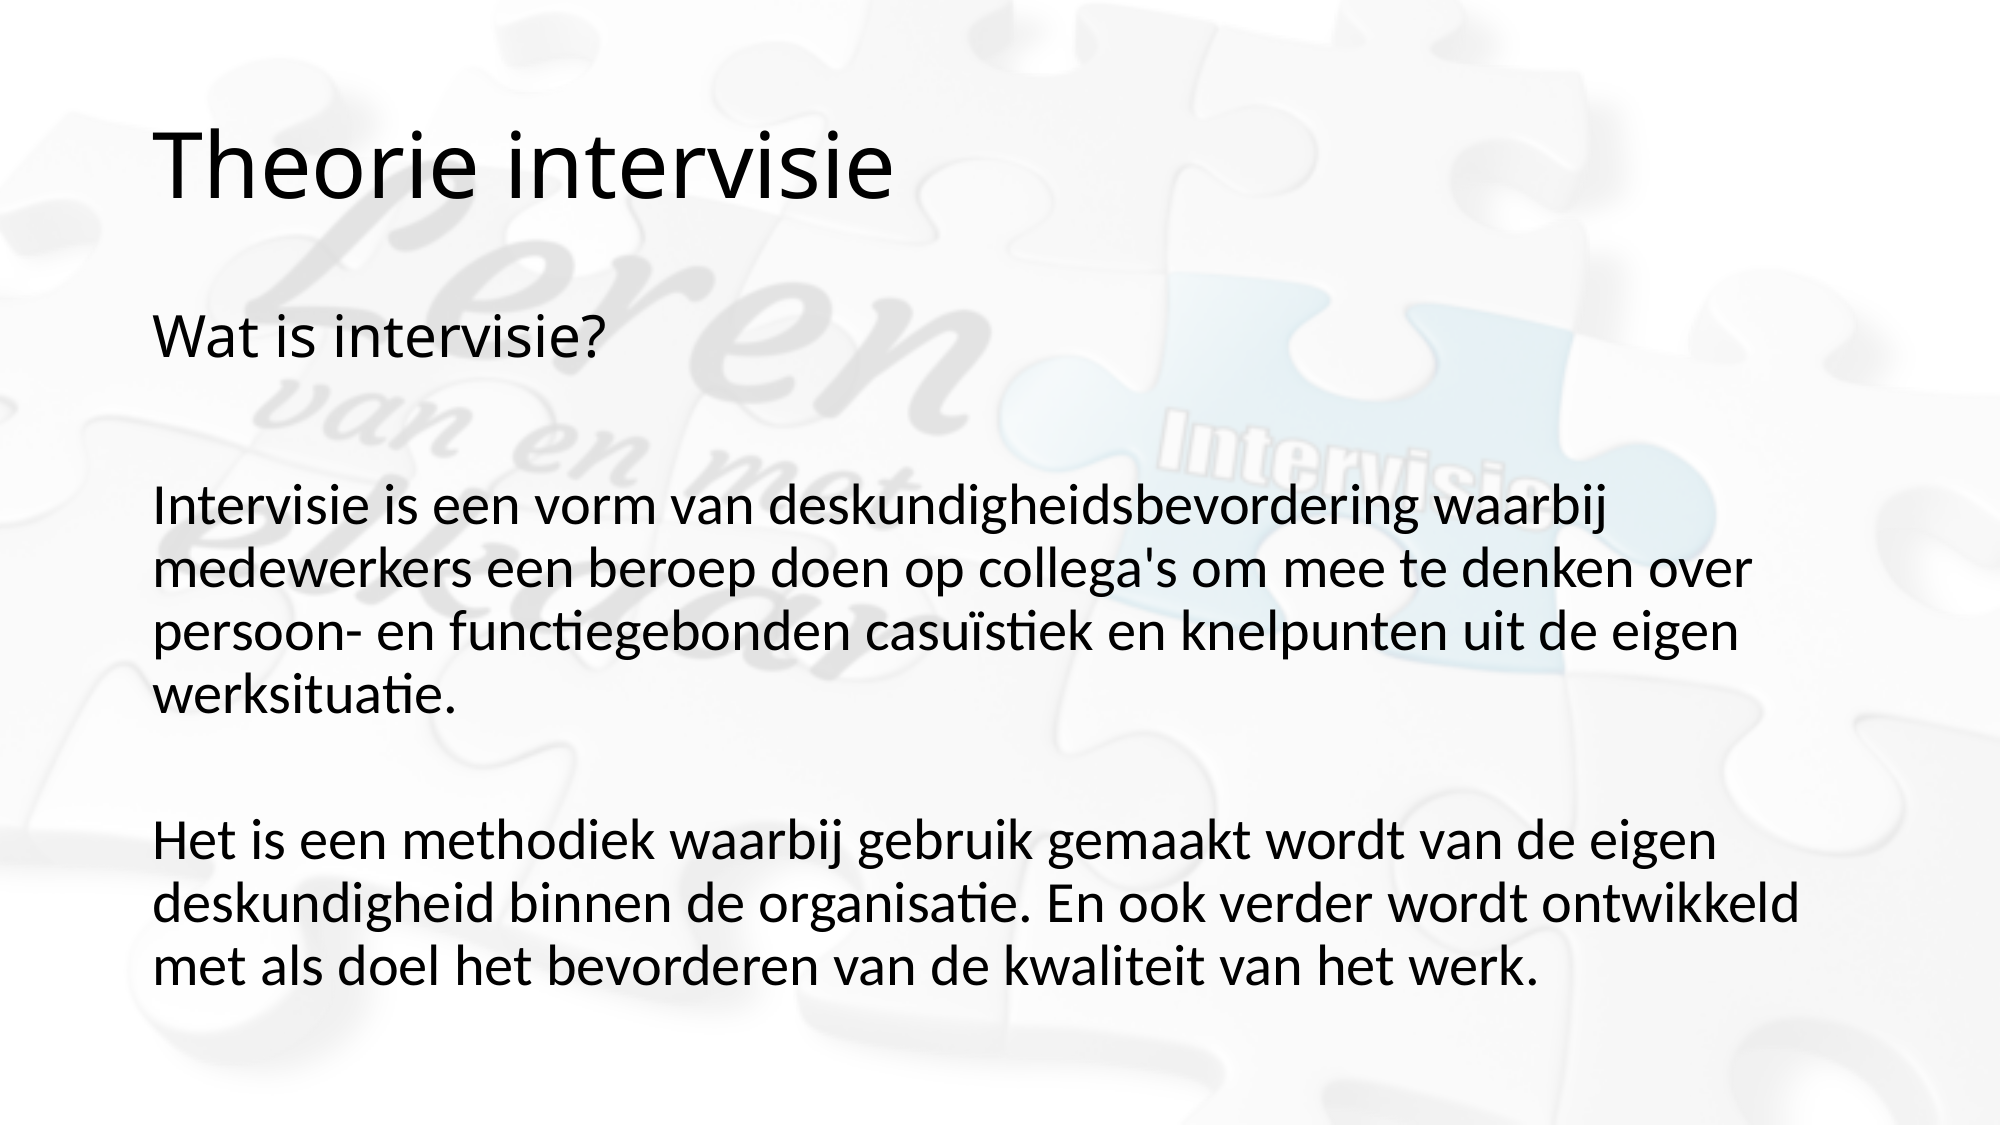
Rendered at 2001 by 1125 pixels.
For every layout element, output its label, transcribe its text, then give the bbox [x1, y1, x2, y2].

list Wat is intervisie? Intervisie is een vorm van deskundigheidsbevordering waarbij medewerkers een beroep doen op collega's om mee te denken over persoon- en functiegebonden casuïstiek en knelpunten uit de eigen werksituatie. Het is een methodiek waarbij gebruik gemaakt wordt van de eigen deskundigheid binnen de organisatie. En ook verder wordt ontwikkeld met als doel het bevorderen van de kwaliteit van het werk. [137, 299, 1863, 1014]
title Theorie intervisie [137, 59, 1863, 278]
